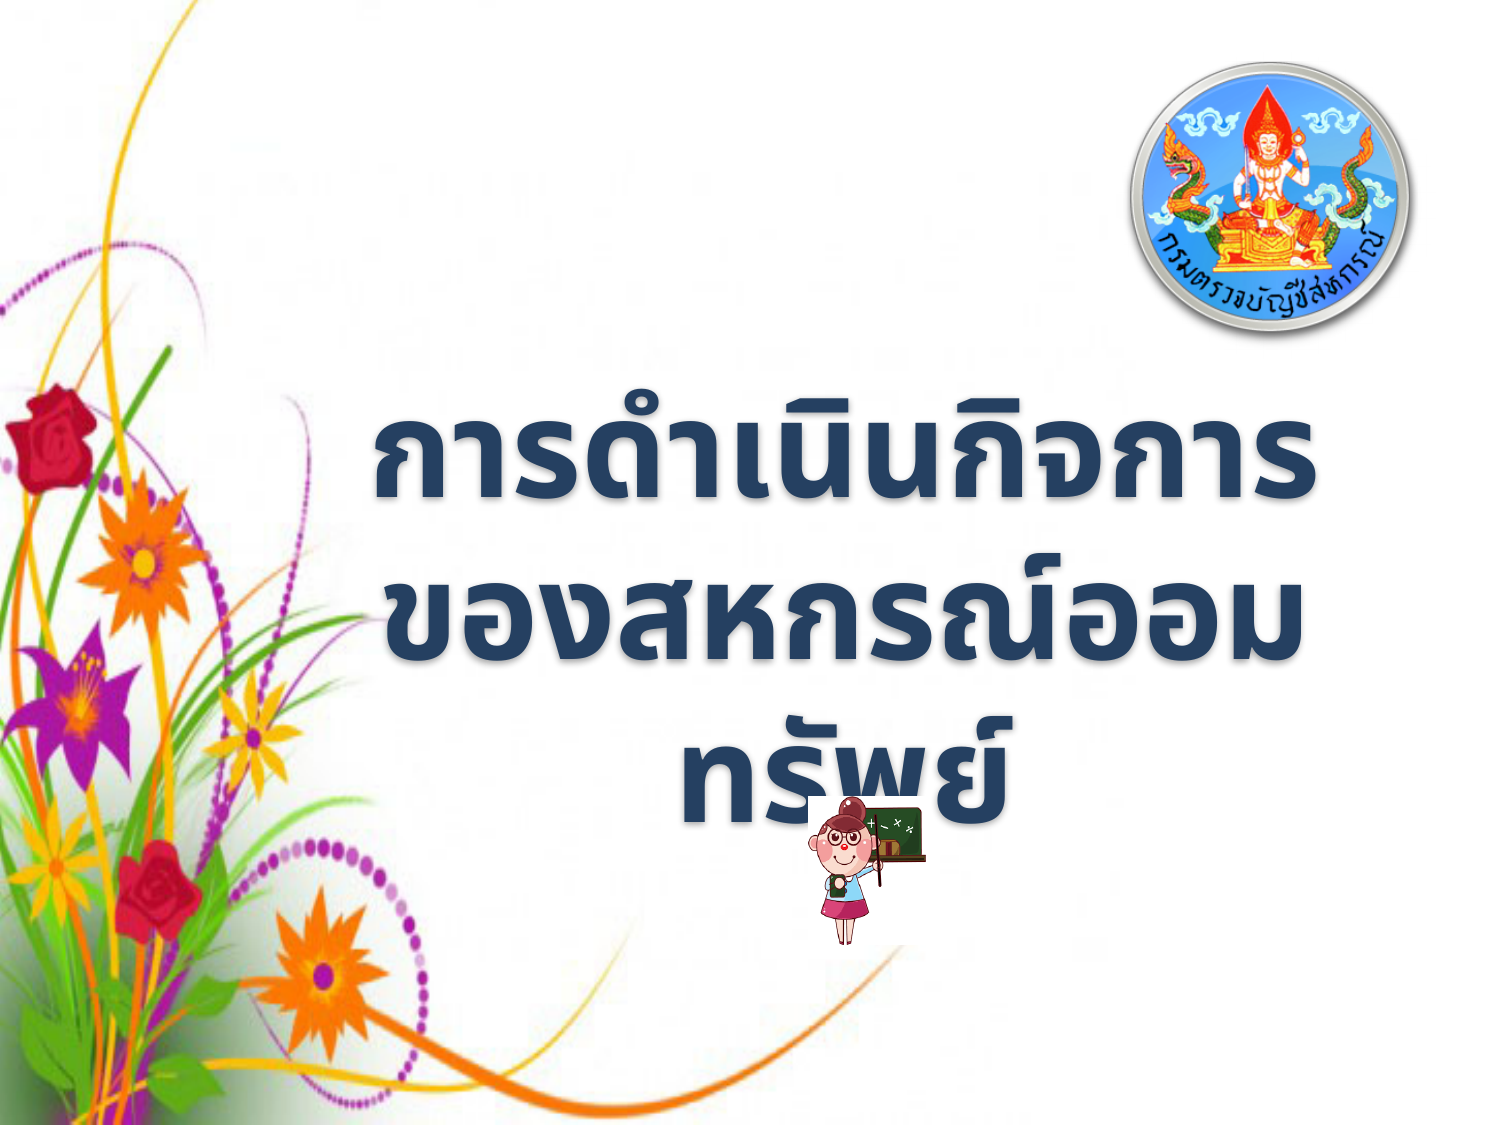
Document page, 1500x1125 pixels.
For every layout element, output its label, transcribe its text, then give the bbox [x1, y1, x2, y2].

text_box การดำเนินกิจการ ของสหกรณ์ออมทรัพย์ [1140, 354, 1461, 857]
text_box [1101, 34, 1454, 376]
picture [0, 0, 1137, 1125]
